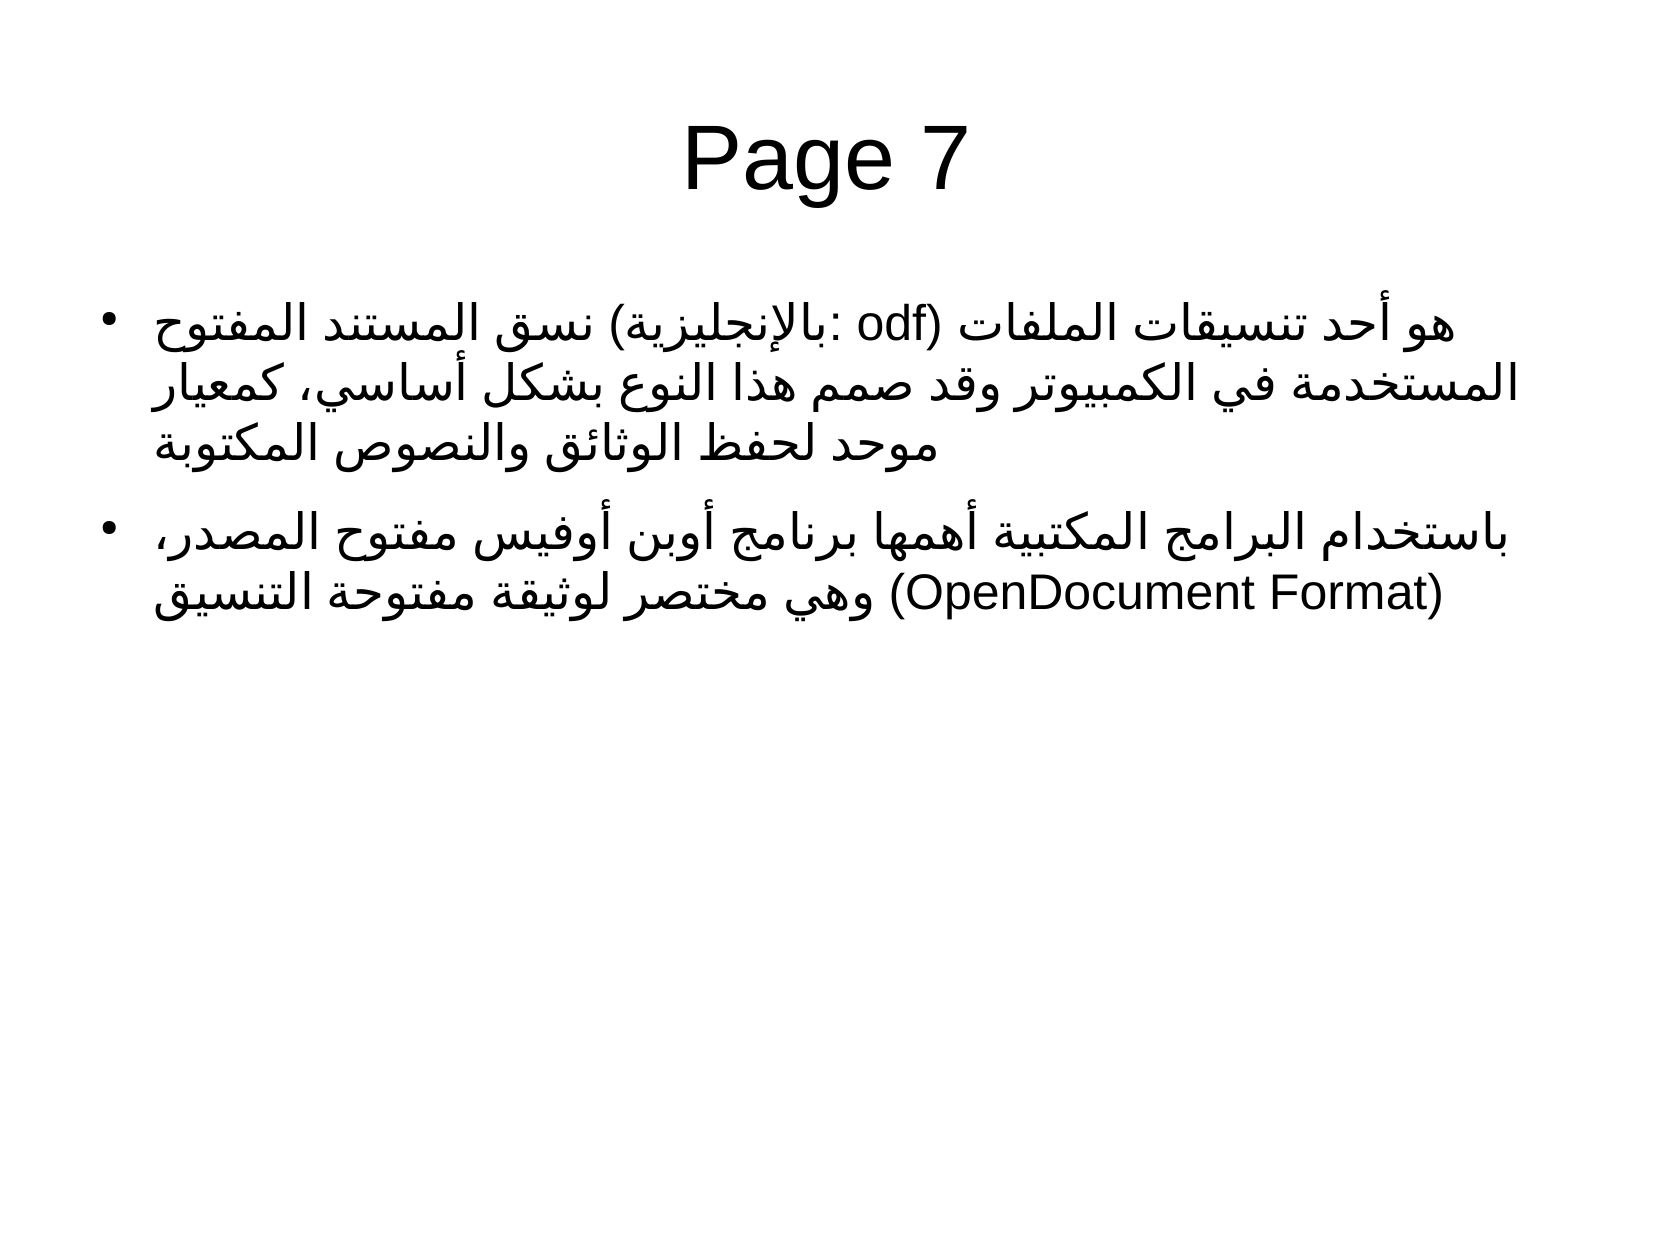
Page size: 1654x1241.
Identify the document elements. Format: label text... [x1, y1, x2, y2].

title Page 7 [82, 49, 1571, 257]
list نسق المستند المفتوح (بالإنجليزية: odf) هو أحد تنسيقات الملفات المستخدمة في الكمبيوتر وقد صمم هذا النوع بشكل أساسي، كمعيار موحد لحفظ الوثائق والنصوص المكتوبة باستخدام البرامج المكتبية أهمها برنامج أوبن أوفيس مفتوح المصدر، وهي مختصر لوثيقة مفتوحة التنسيق (OpenDocument Format) [82, 290, 1571, 1109]
